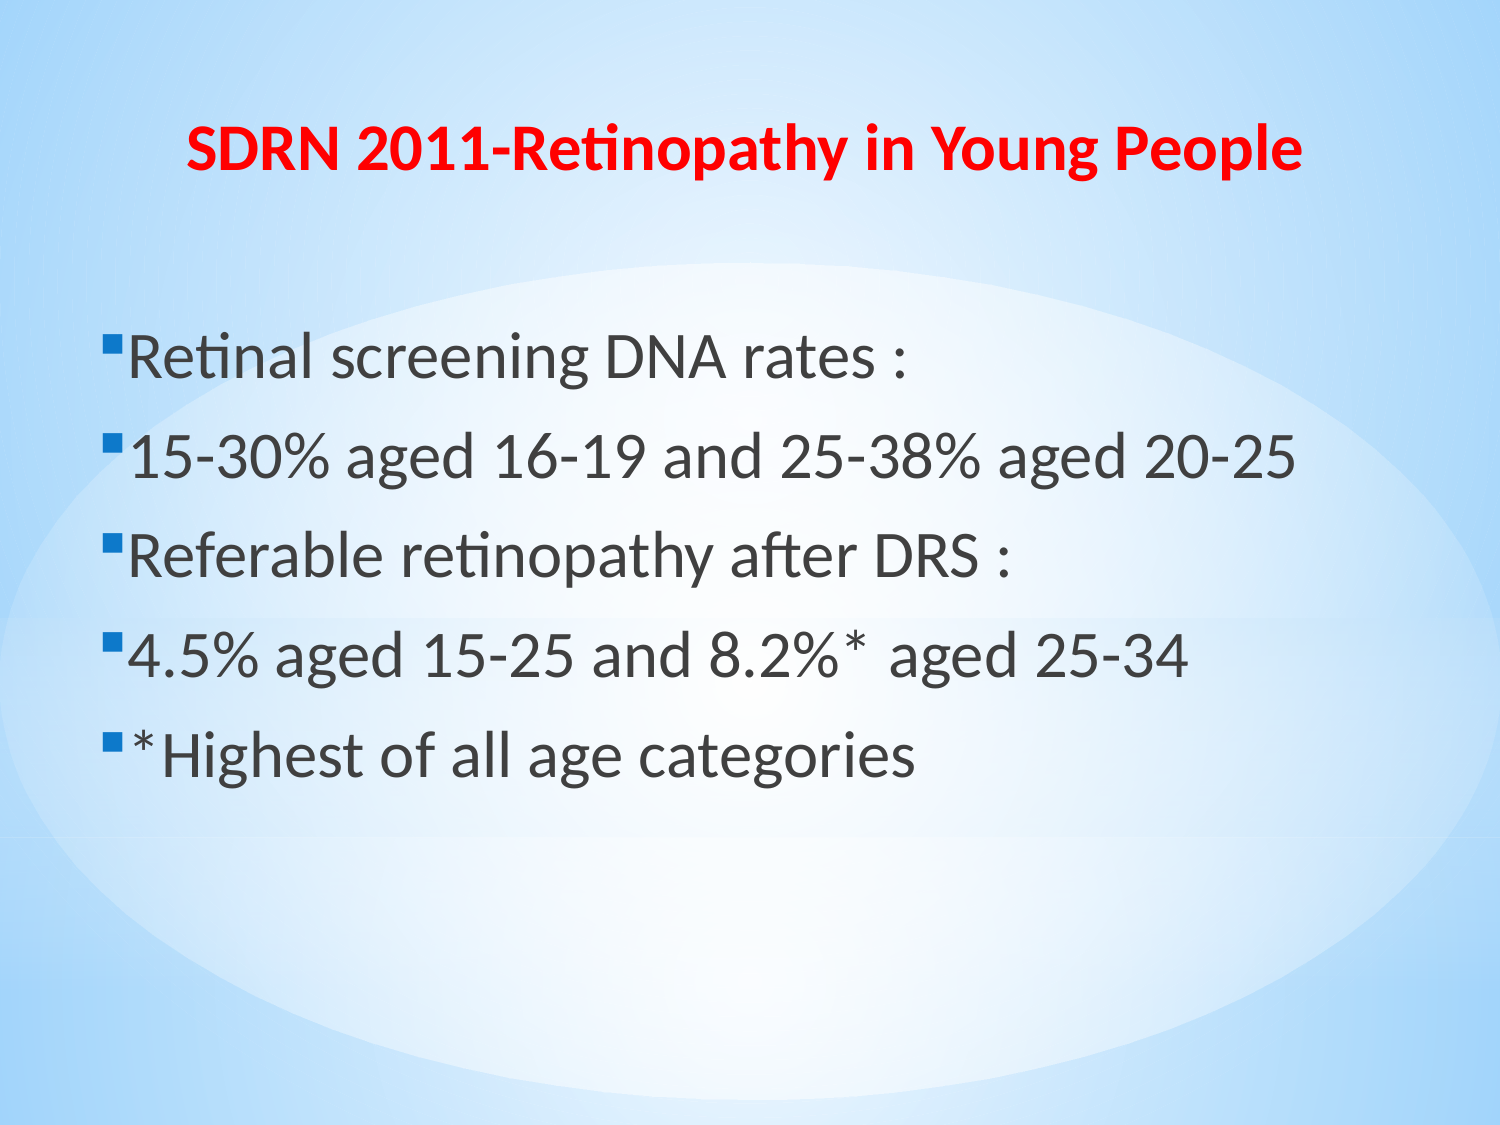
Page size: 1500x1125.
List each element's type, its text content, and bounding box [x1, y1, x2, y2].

text_box SDRN 2011-Retinopathy in Young People [52, 96, 1439, 285]
text_box Retinal screening DNA rates : 15-30% aged 16-19 and 25-38% aged 20-25 Referable retinopathy after DRS : 4.5% aged 15-25 and 8.2%* aged 25-34 *Highest of all age categories [74, 304, 1425, 930]
